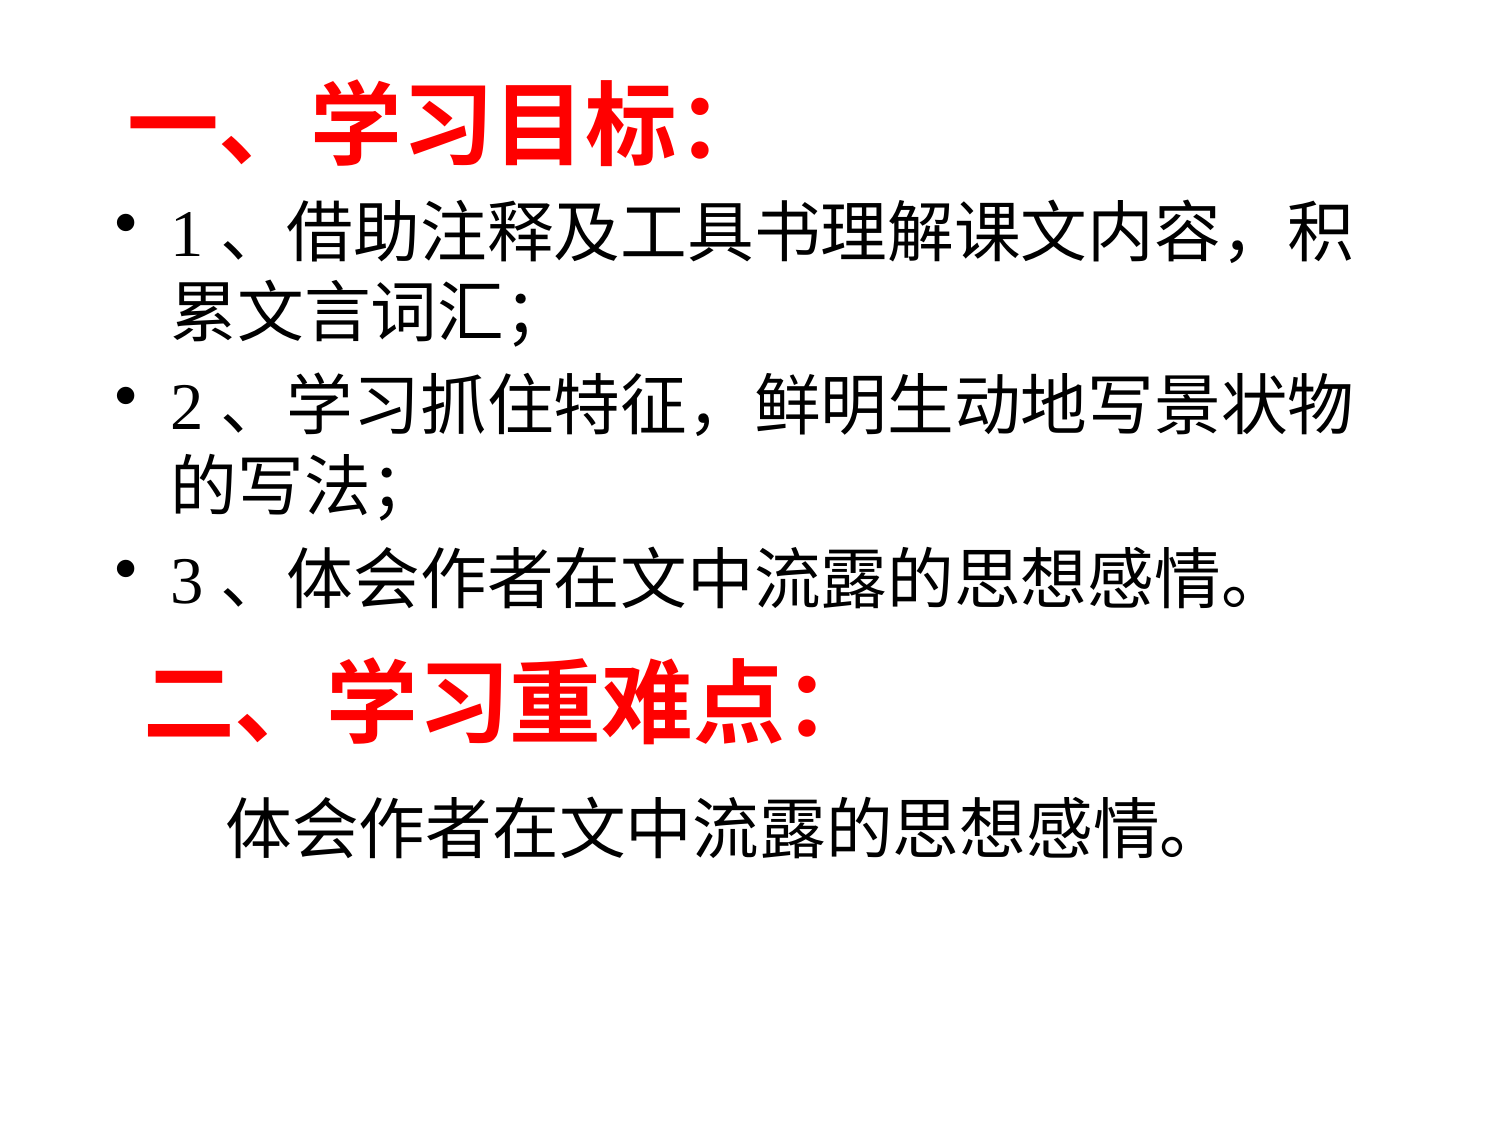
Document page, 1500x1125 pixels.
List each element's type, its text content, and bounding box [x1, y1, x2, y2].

title 一、学习目标： [112, 44, 987, 182]
text_box 二、学习重难点： [128, 636, 892, 762]
text_box 体会作者在文中流露的思想感情。 [210, 779, 1242, 874]
list 1、借助注释及工具书理解课文内容，积累文言词汇； 2、学习抓住特征，鲜明生动地写景状物的写法； 3、体会作者在文中流露的思想感情。 [99, 182, 1401, 667]
